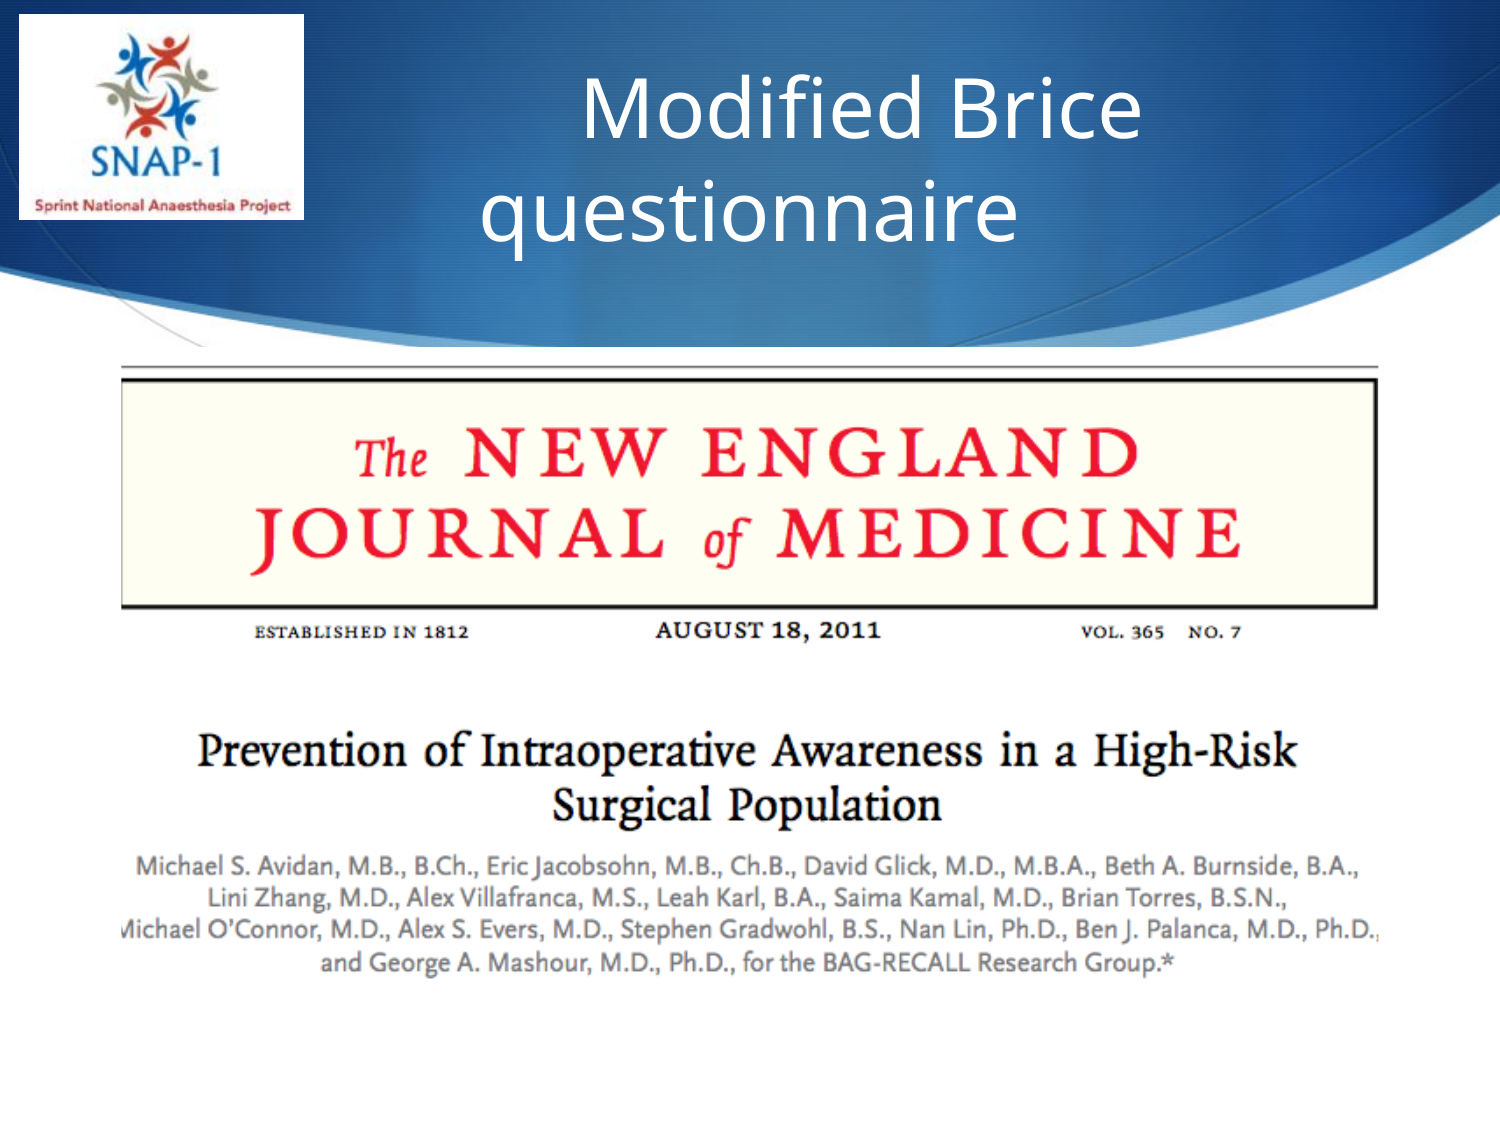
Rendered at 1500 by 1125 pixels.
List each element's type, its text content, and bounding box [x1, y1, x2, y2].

picture [0, 0, 1500, 1125]
title Modified Brice questionnaire [75, 56, 1425, 245]
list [120, 346, 1379, 991]
